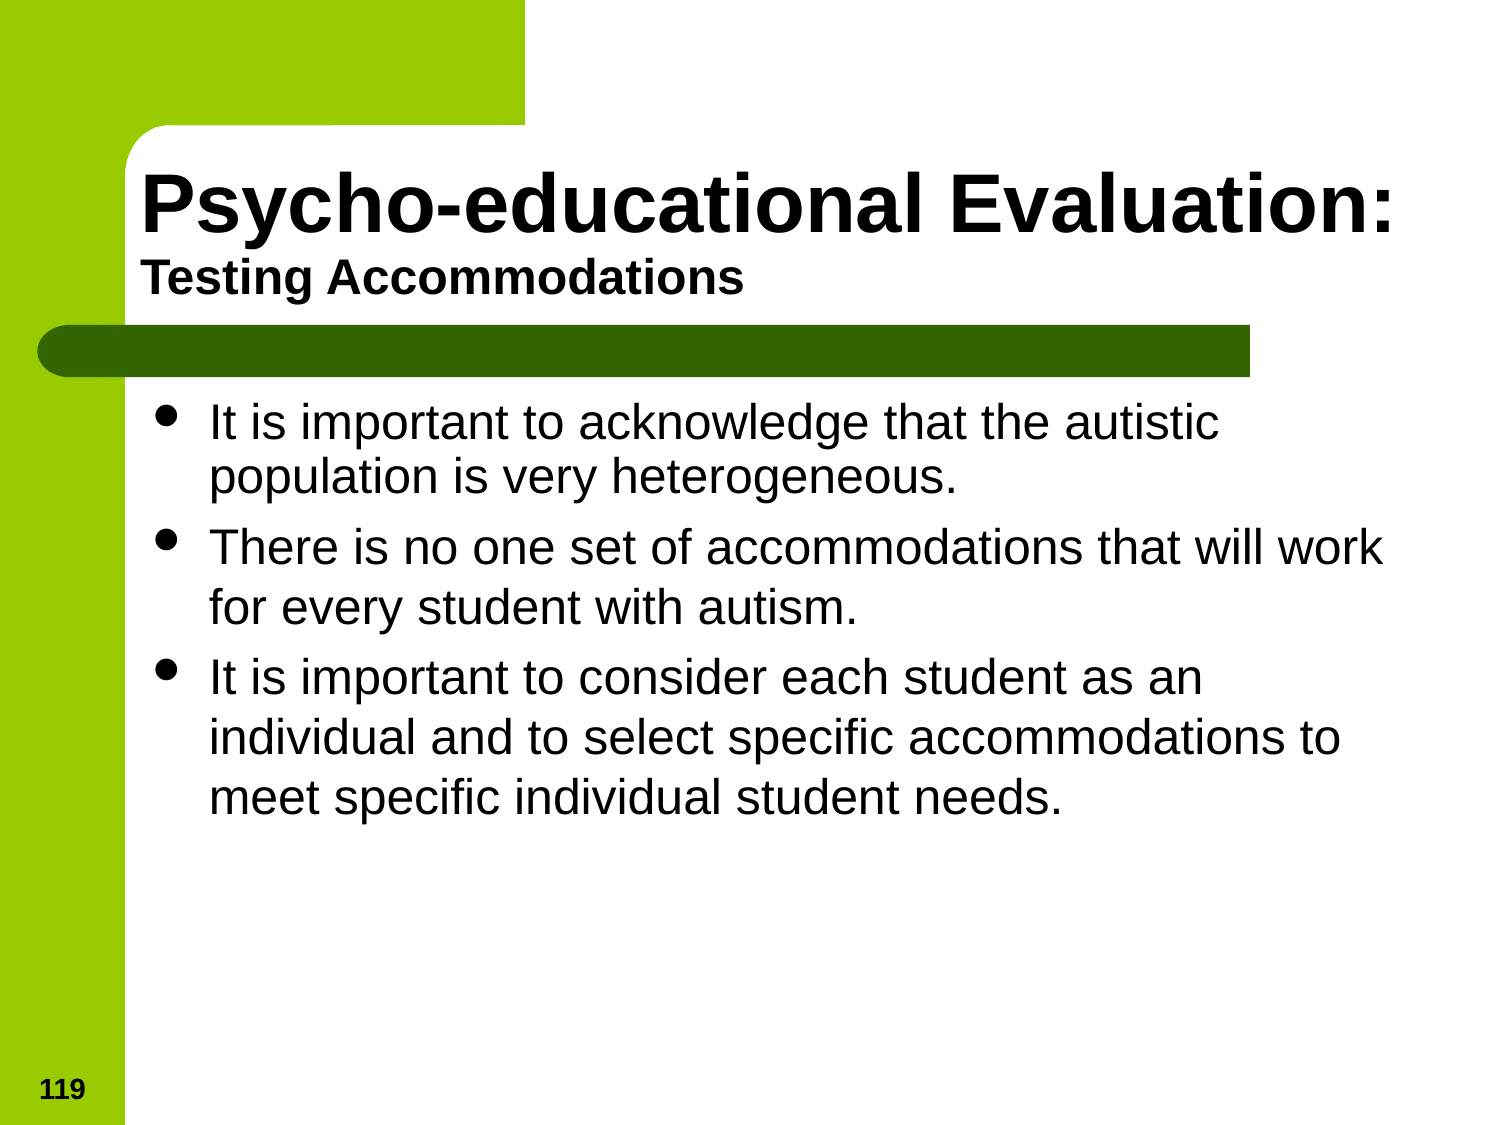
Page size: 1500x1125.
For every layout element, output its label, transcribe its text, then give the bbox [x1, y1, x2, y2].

slide_number 119 [0, 1032, 126, 1113]
list It is important to acknowledge that the autistic population is very heterogeneous. There is no one set of accommodations that will work for every student with autism. It is important to consider each student as an individual and to select specific accommodations to meet specific individual student needs. [137, 388, 1400, 1001]
title Psycho-educational Evaluation: Testing Accommodations [124, 124, 1500, 313]
